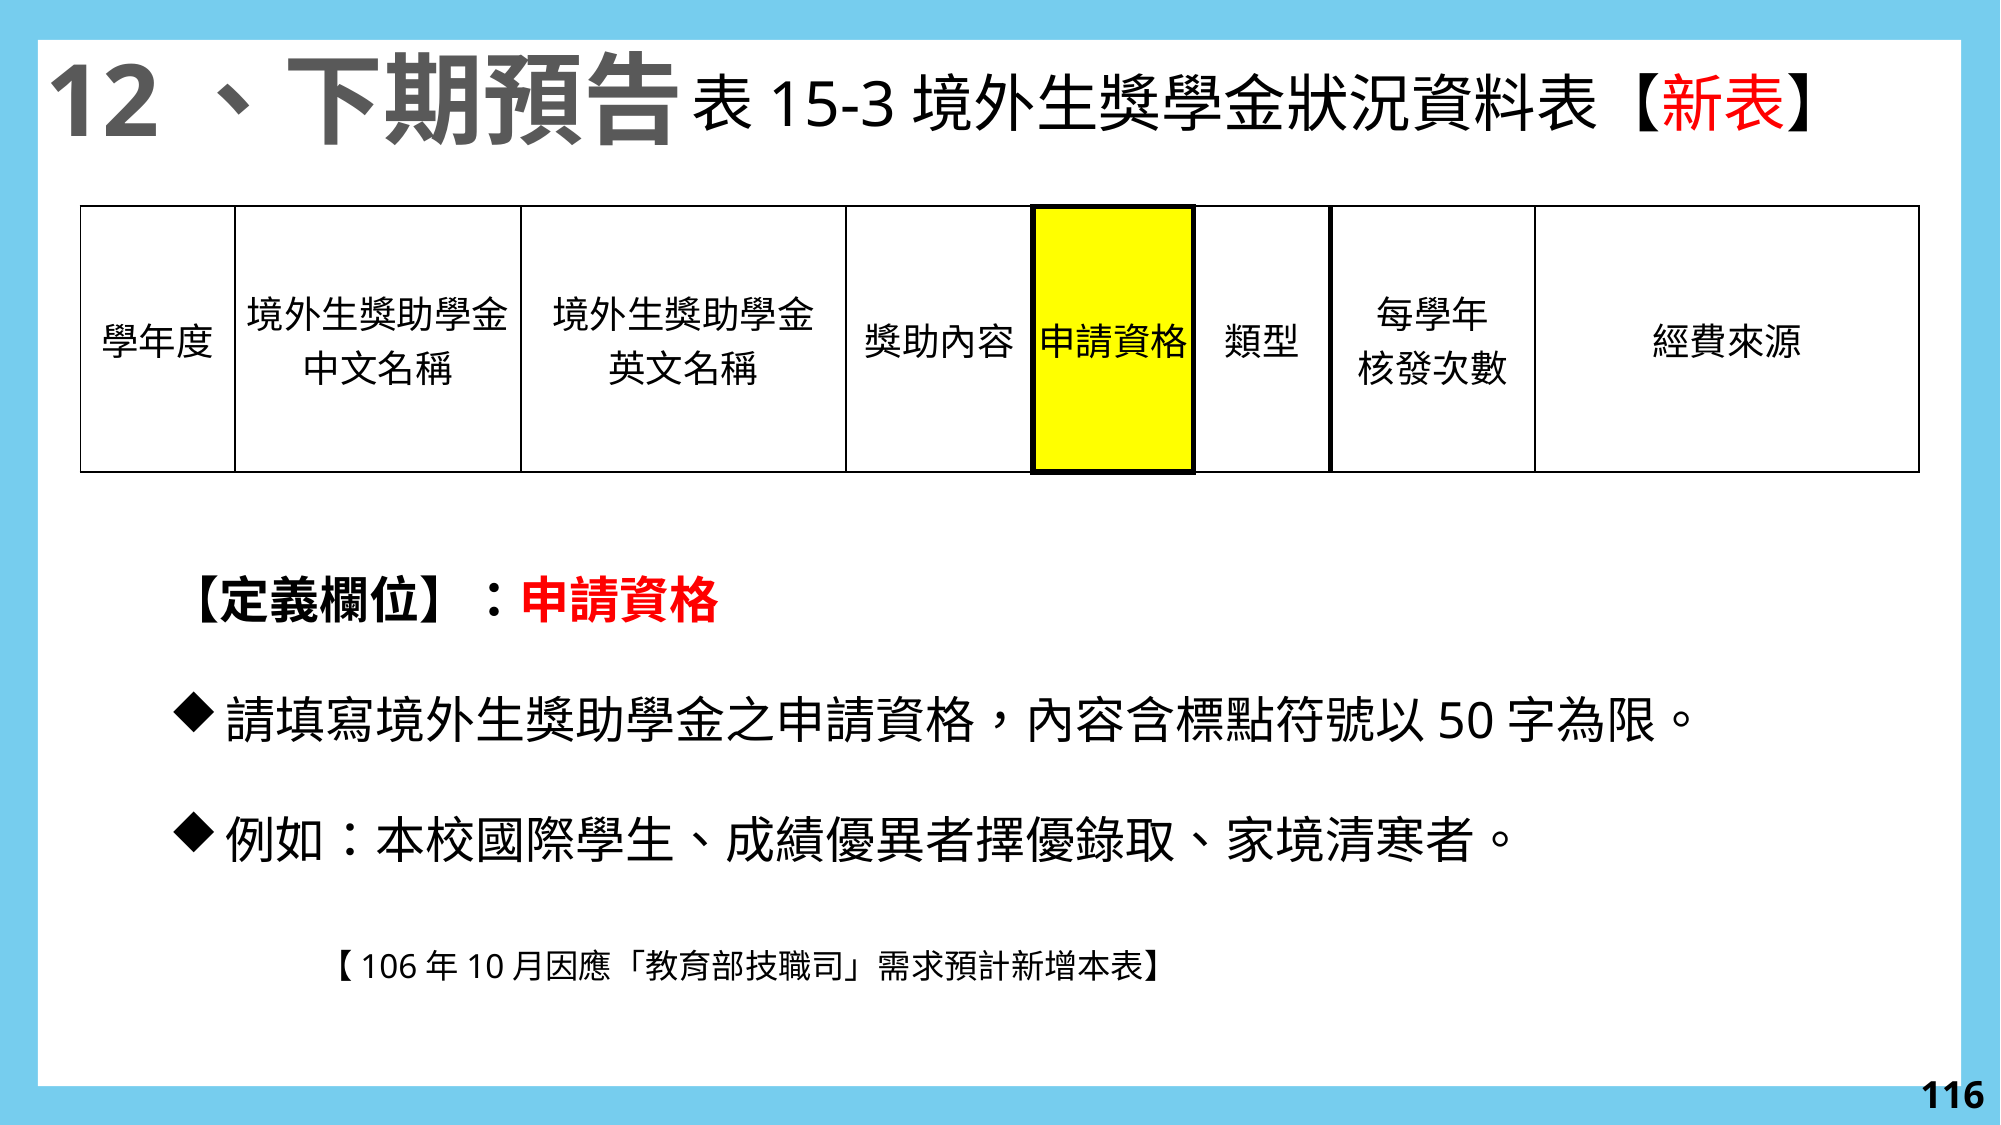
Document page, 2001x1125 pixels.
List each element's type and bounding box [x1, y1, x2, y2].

table_header [522, 207, 845, 471]
text_box [30, 29, 1920, 166]
table_header [81, 207, 234, 471]
table_header [1536, 207, 1918, 471]
slide_number [1720, 1066, 2000, 1125]
table_header [1196, 207, 1328, 471]
table_header [1333, 207, 1534, 471]
table_header [1036, 209, 1191, 469]
table_header [236, 207, 520, 471]
table_header [847, 207, 1030, 471]
text_box [154, 501, 1947, 1116]
